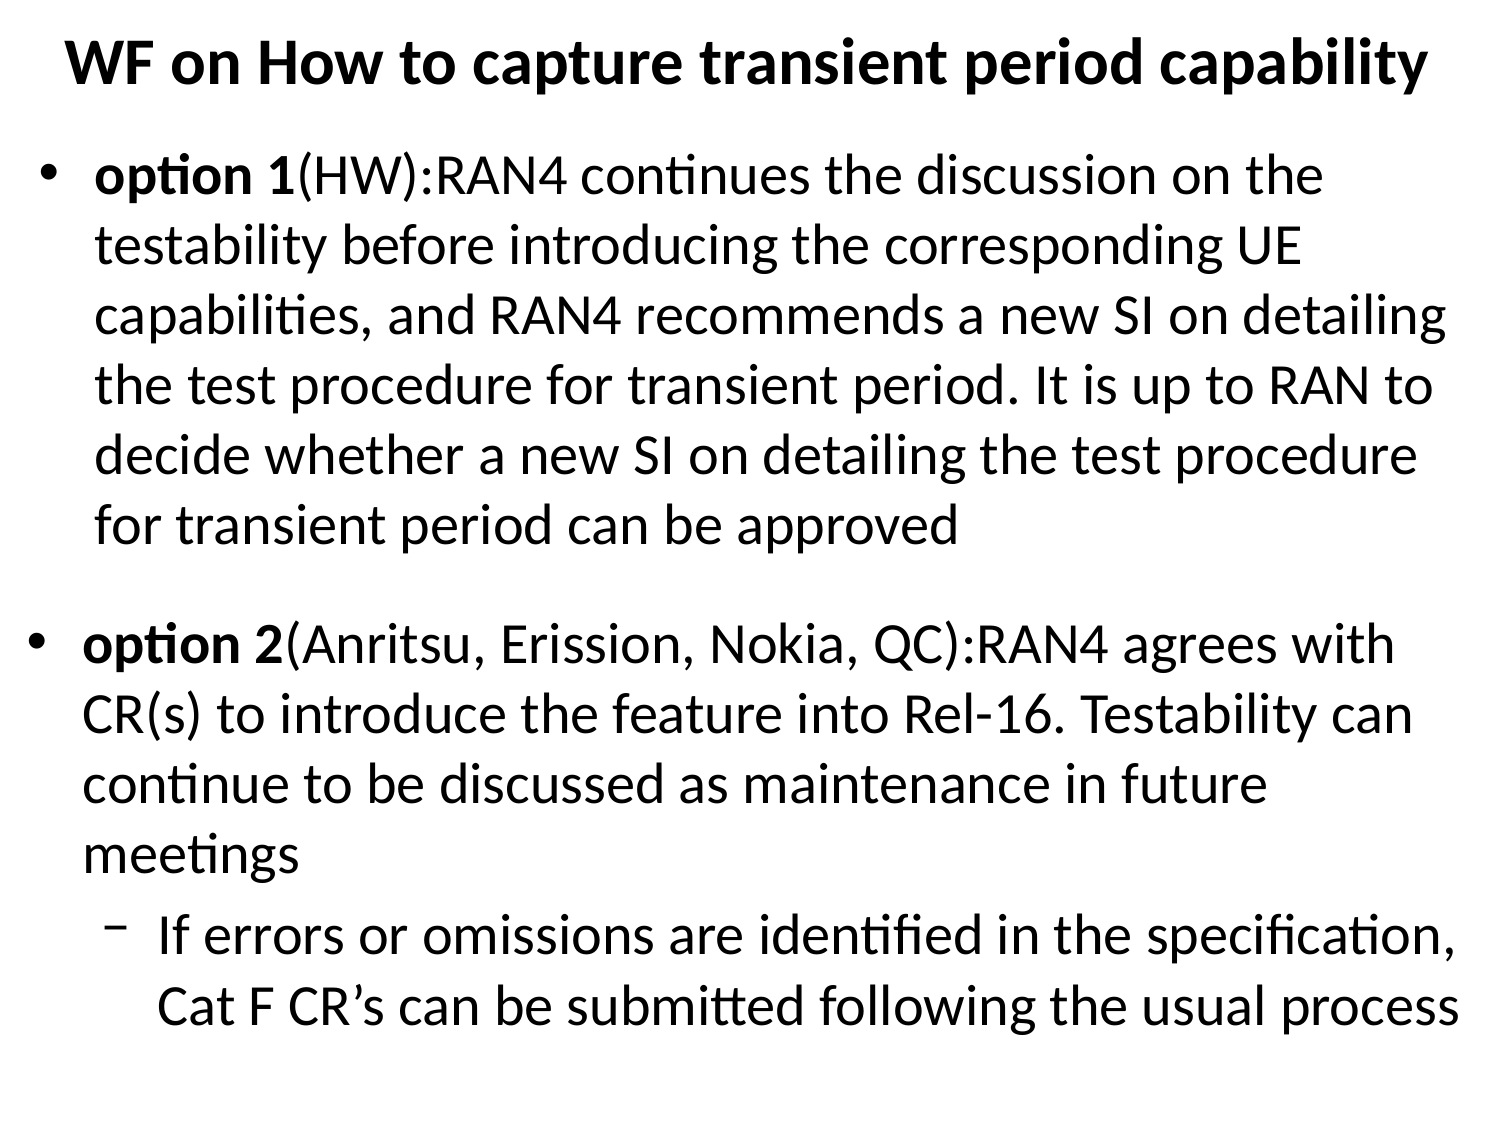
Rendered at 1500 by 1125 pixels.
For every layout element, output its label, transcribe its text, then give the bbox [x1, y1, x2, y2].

text_box option 2(Anritsu, Erission, Nokia, QC):RAN4 agrees with CR(s) to introduce the feature into Rel-16. Testability can continue to be discussed as maintenance in future meetings If errors or omissions are identified in the specification, Cat F CR’s can be submitted following the usual process [11, 597, 1477, 1067]
list option 1(HW):RAN4 continues the discussion on the testability before introducing the corresponding UE capabilities, and RAN4 recommends a new SI on detailing the test procedure for transient period. It is up to RAN to decide whether a new SI on detailing the test procedure for transient period can be approved [23, 128, 1484, 447]
title WF on How to capture transient period capability [0, 0, 1500, 118]
text_box [58, 199, 1441, 353]
